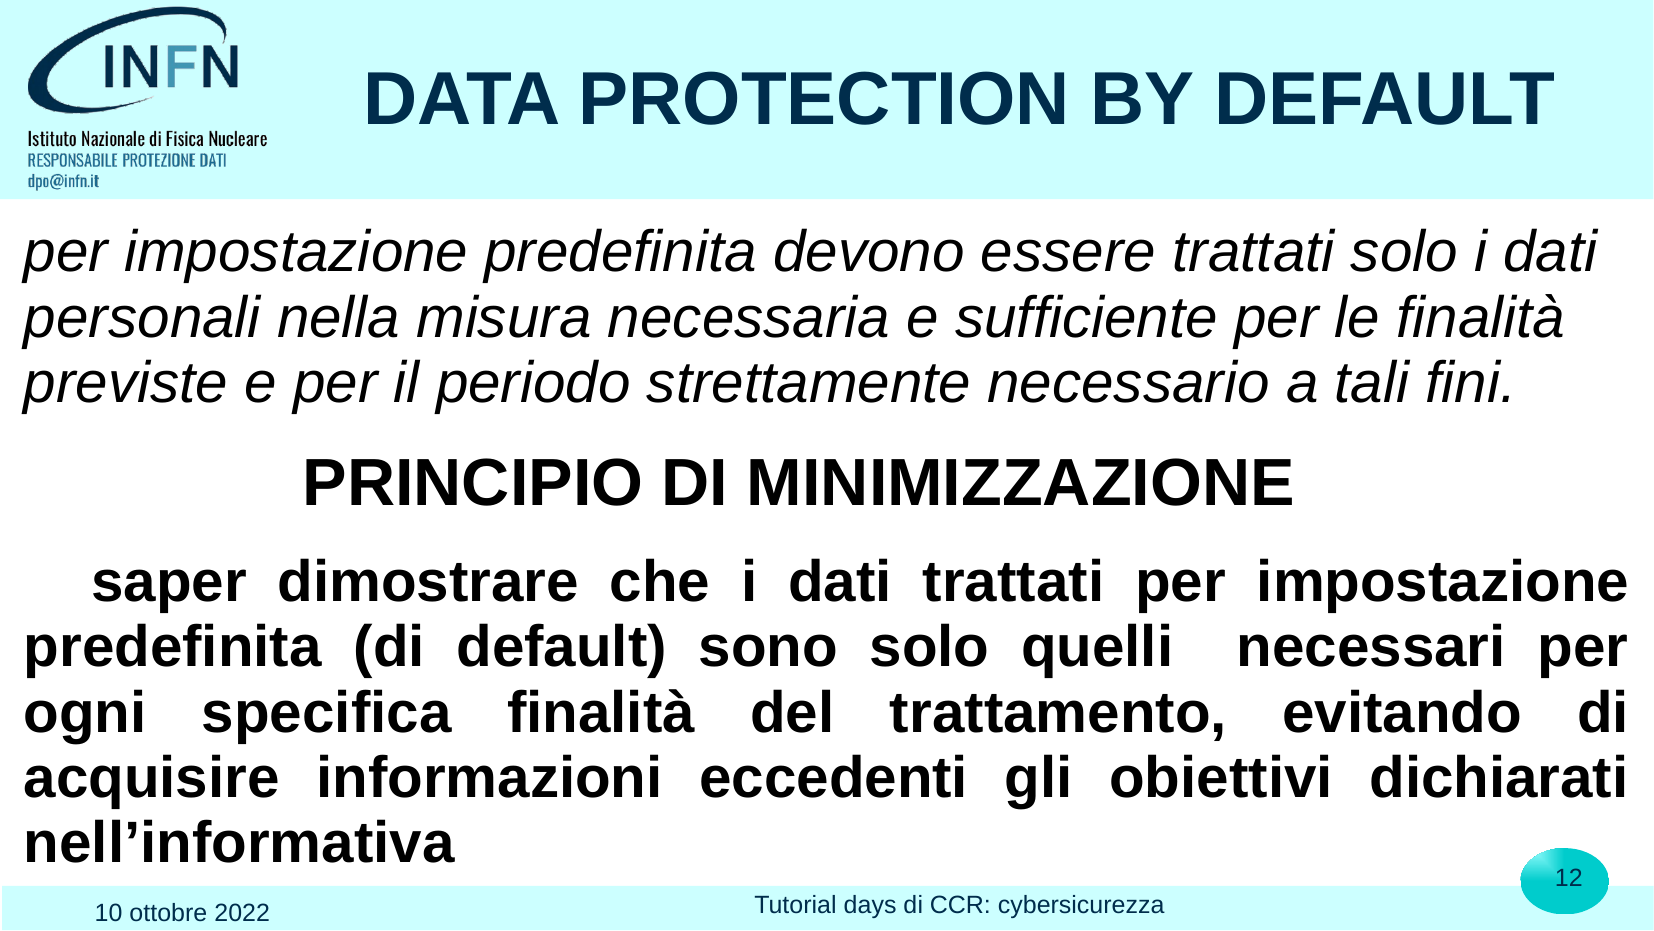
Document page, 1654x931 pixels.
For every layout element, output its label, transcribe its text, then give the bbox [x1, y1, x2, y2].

picture [13, 0, 274, 195]
slide_number 12 [1226, 853, 1598, 903]
footer Tutorial days di CCR: cybersicurezza [549, 880, 1371, 931]
title DATA PROTECTION BY DEFAULT [328, 40, 1592, 159]
slide_number 10 ottobre 2022 [79, 888, 452, 931]
list per impostazione predefinita devono essere trattati solo i dati personali nella misura necessaria e sufficiente per le finalità previste e per il periodo strettamente necessario a tali fini. PRINCIPIO DI MINIMIZZAZIONE saper dimostrare che i dati trattati per impostazione predefinita (di default) sono solo quelli necessari per ogni specifica finalità del trattamento, evitando di acquisire informazioni eccedenti gli obiettivi dichiarati nell’informativa [0, 206, 1631, 889]
